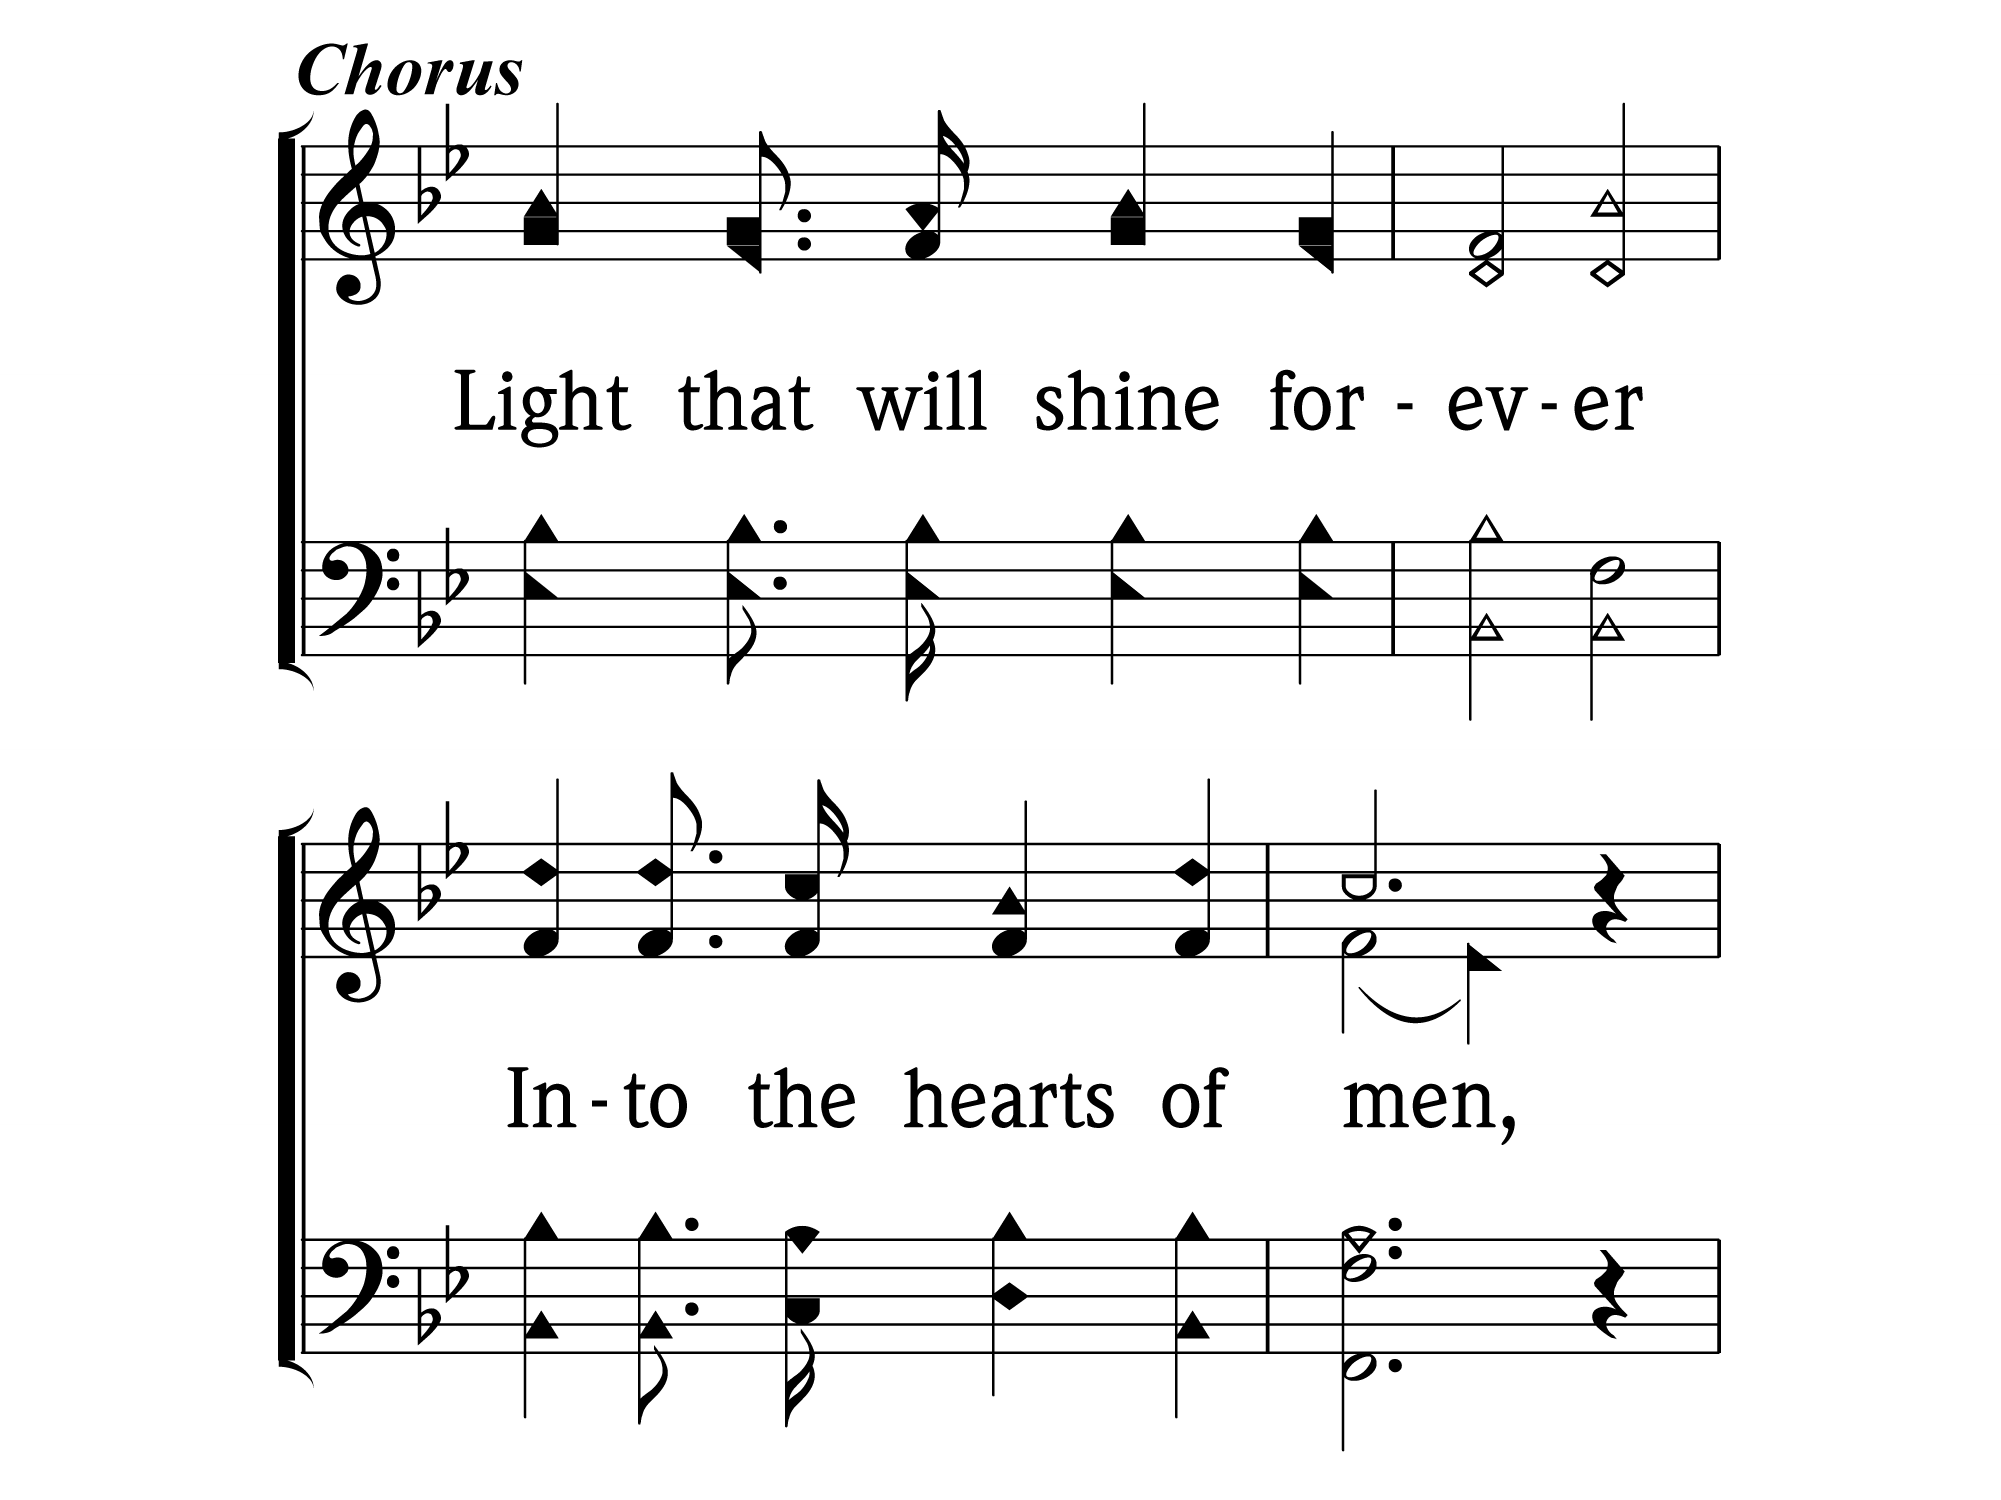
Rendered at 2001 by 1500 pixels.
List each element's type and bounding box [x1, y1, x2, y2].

text_box [0, 0, 2000, 1500]
